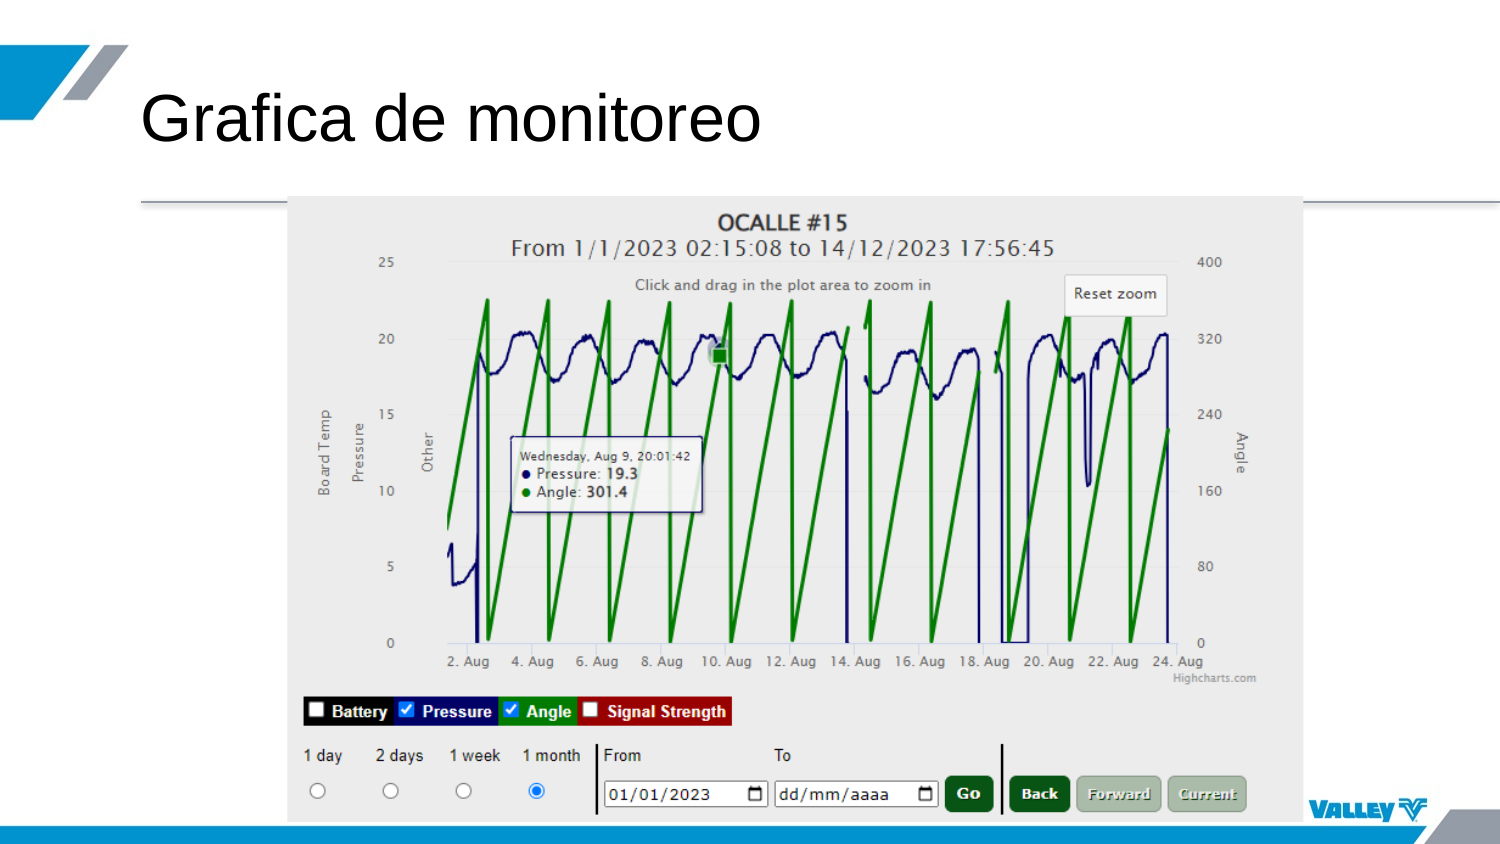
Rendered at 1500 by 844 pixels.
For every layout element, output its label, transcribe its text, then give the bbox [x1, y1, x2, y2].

picture [0, 0, 1500, 844]
title Grafica de monitoreo [140, 41, 1426, 190]
